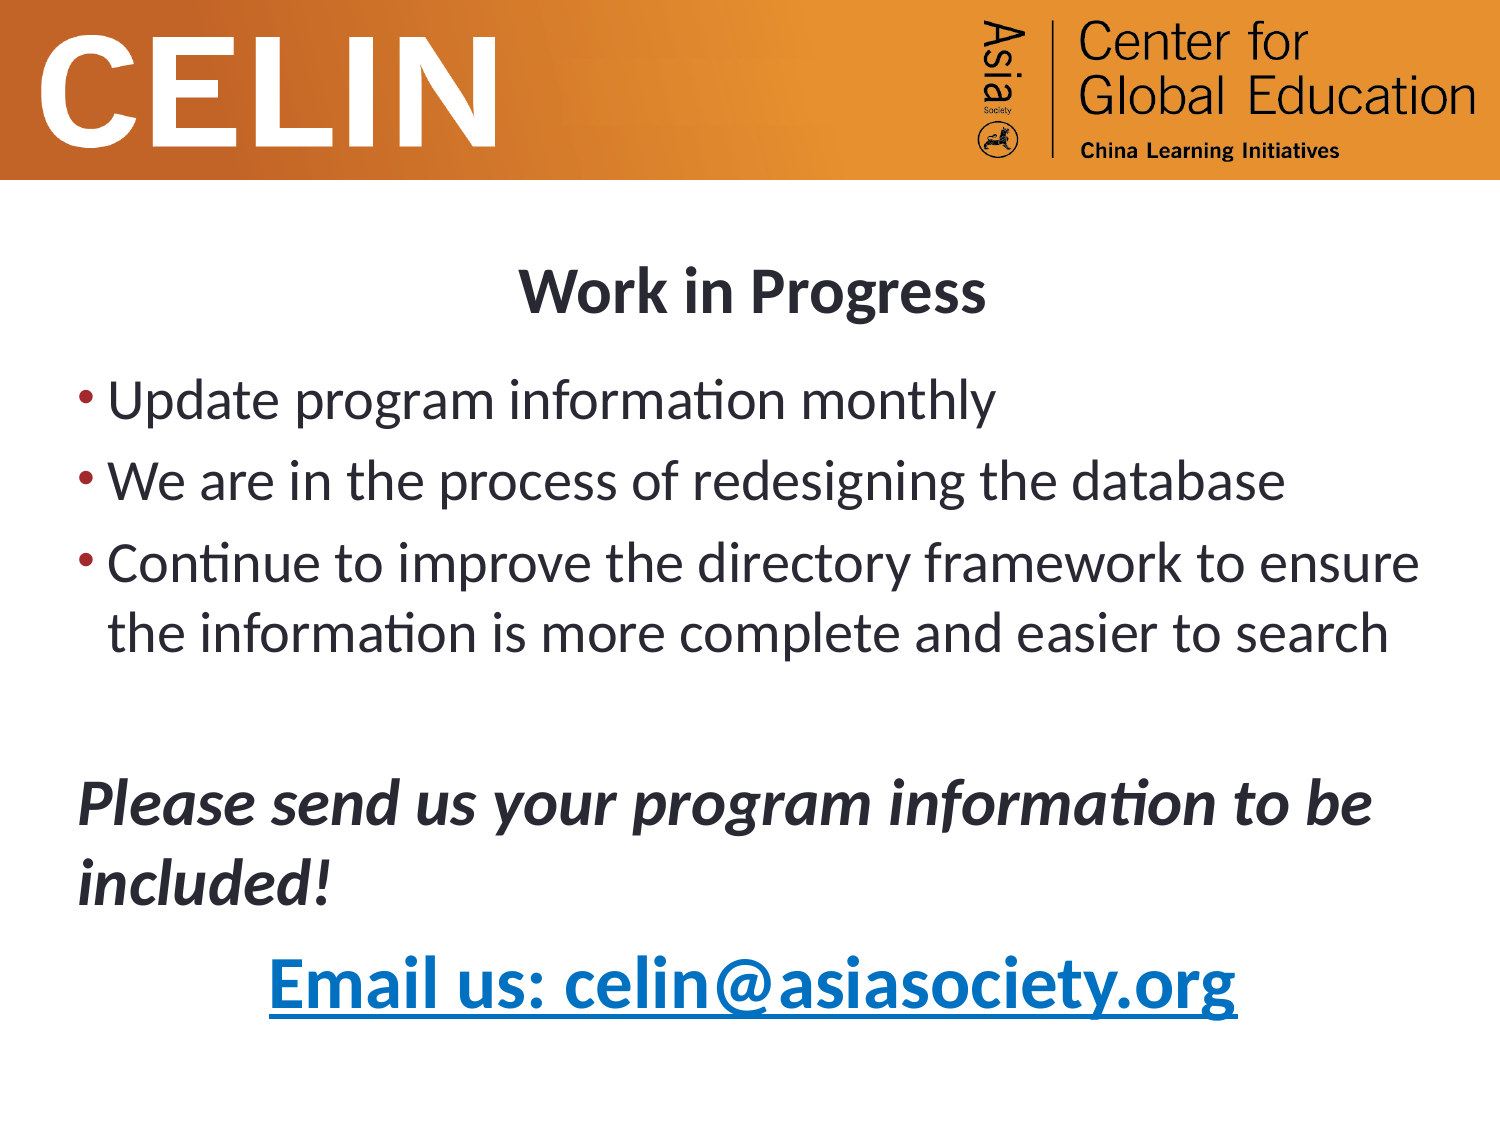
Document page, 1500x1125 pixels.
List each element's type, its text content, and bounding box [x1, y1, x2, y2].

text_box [0, 0, 1500, 181]
list Work in Progress Update program information monthly We are in the process of redesigning the database Continue to improve the directory framework to ensure the information is more complete and easier to search Please send us your program information to be included! Email us: celin@asiasociety.org [62, 239, 1444, 1094]
